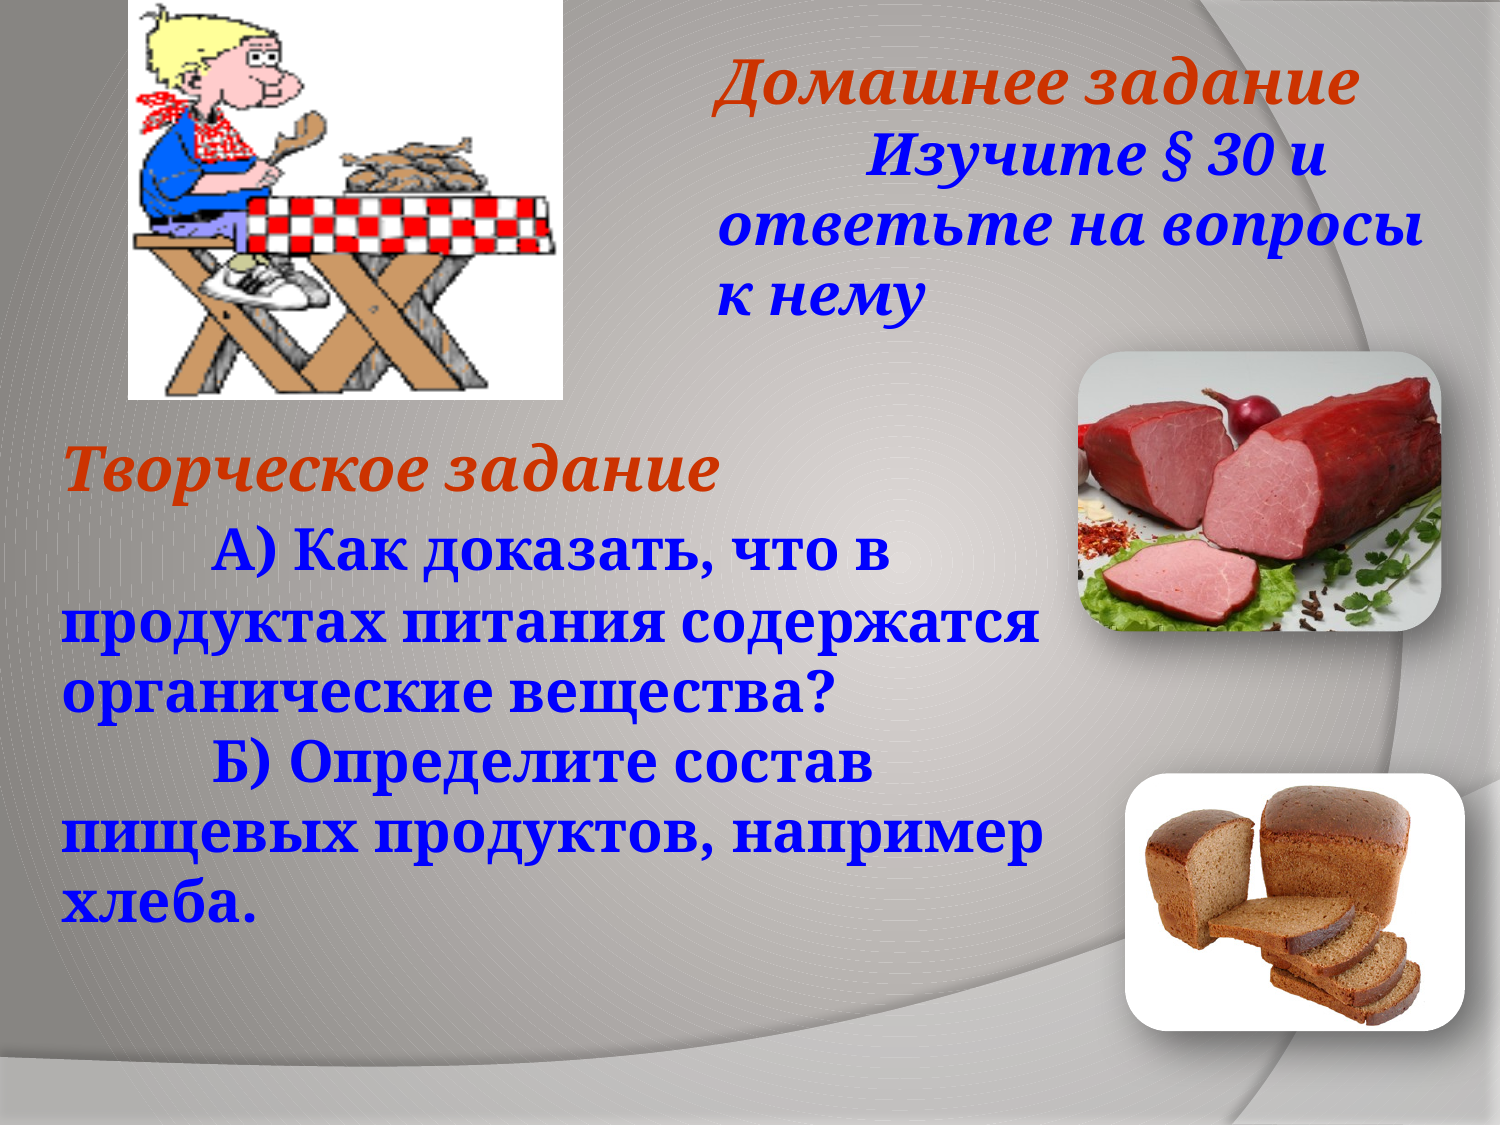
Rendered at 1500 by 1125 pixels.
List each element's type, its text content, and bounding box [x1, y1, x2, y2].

picture [1124, 773, 1466, 1032]
text_box Творческое задание А) Как доказать, что в продуктах питания содержатся органические вещества? Б) Определите состав пищевых продуктов, например хлеба. [46, 421, 1137, 1092]
picture [1077, 351, 1442, 632]
text_box Домашнее задание Изучите § 30 и ответьте на вопросы к нему [703, 35, 1453, 335]
picture [128, 0, 563, 400]
